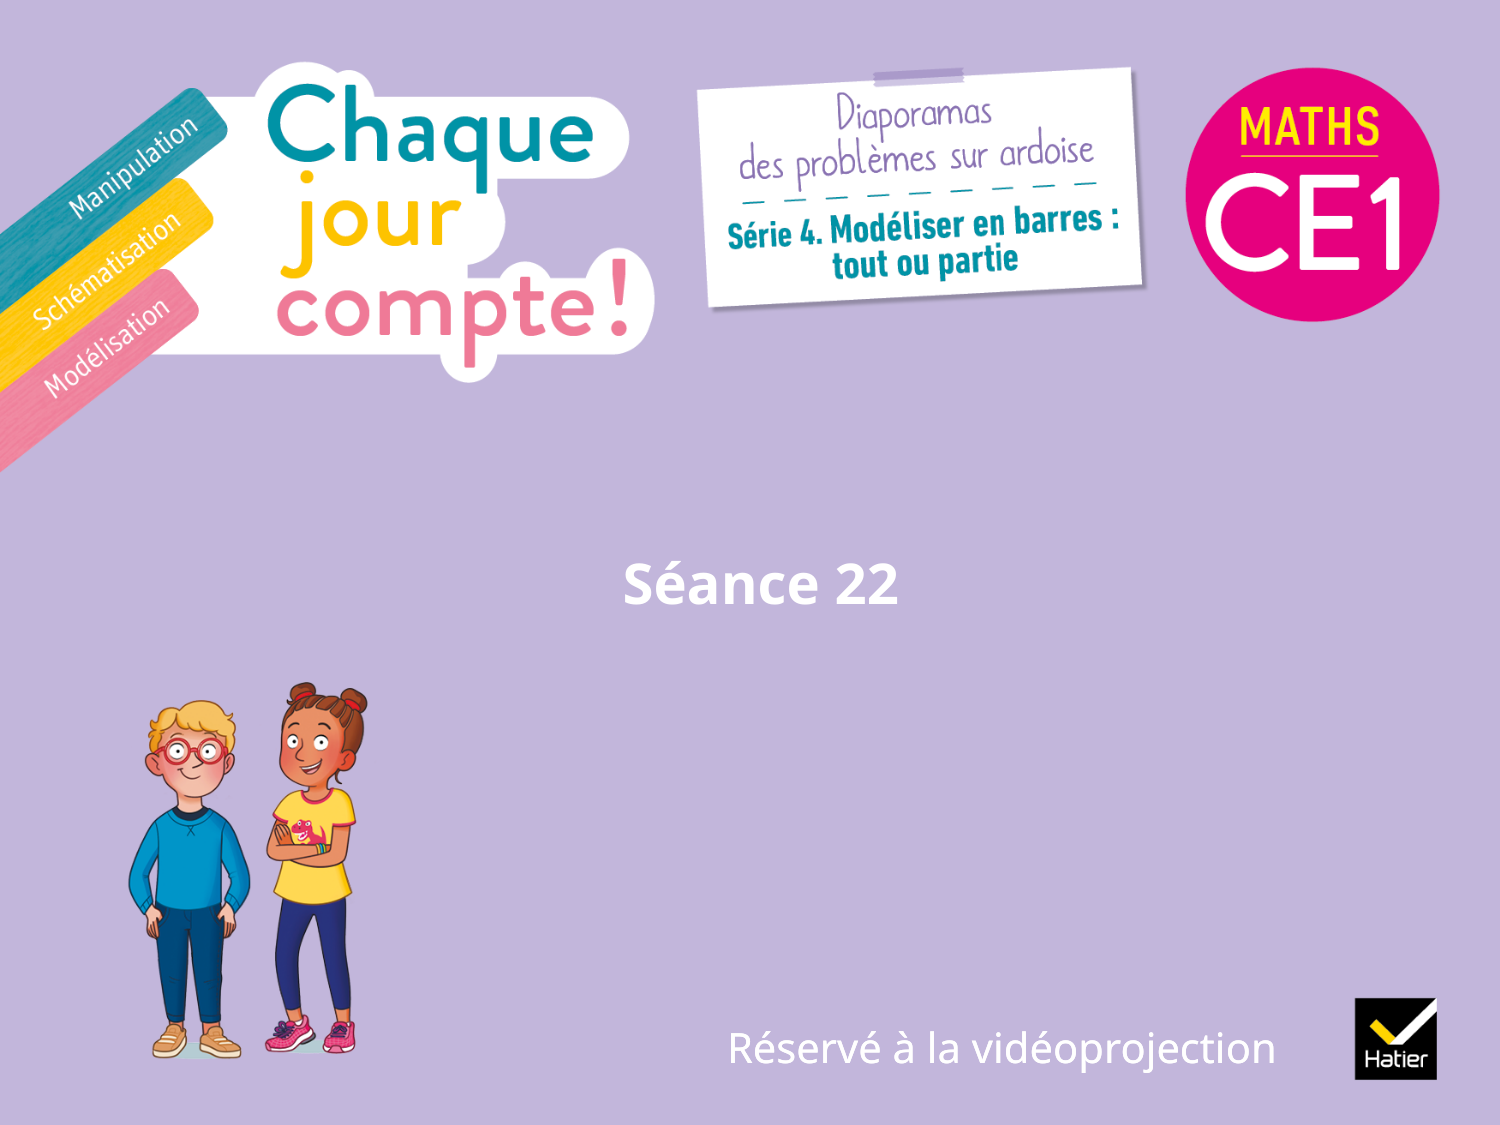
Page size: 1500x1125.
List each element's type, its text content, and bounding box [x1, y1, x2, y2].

title Séance 22 [121, 497, 1401, 628]
text_box [252, 520, 1453, 788]
picture [0, 0, 1500, 1125]
text_box Réservé à la vidéoprojection [712, 1011, 1438, 1093]
